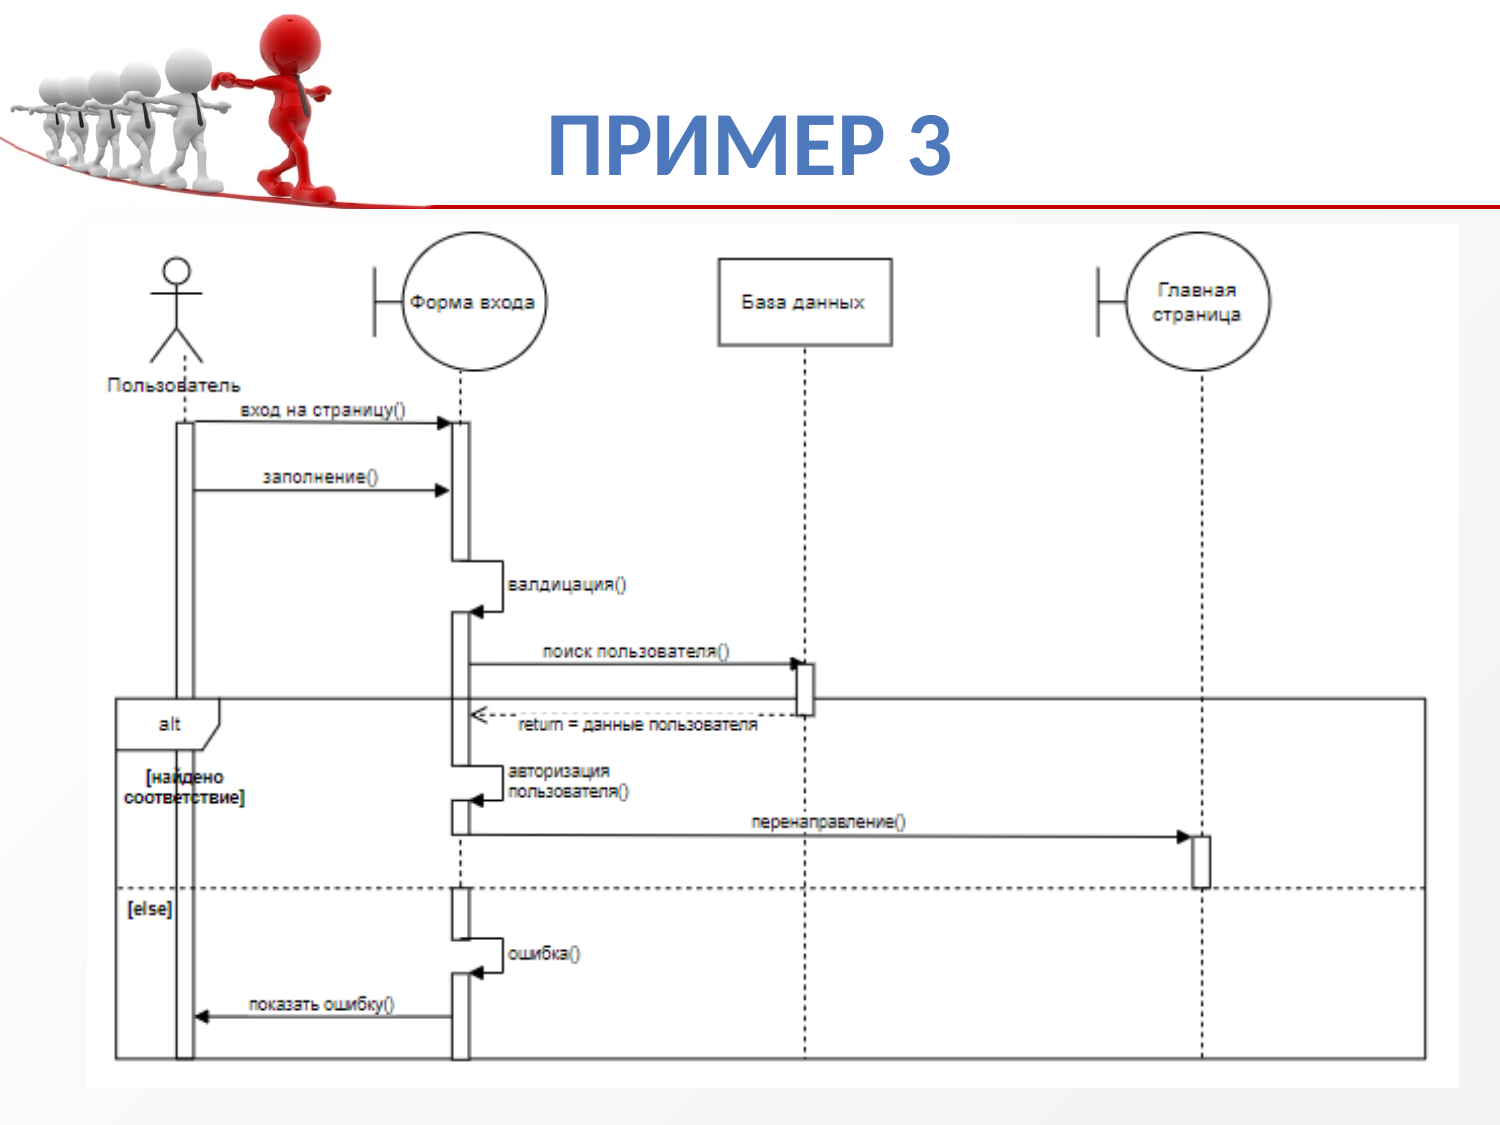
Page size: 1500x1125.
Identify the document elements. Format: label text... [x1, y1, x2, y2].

picture [87, 224, 1459, 1088]
picture [0, 0, 437, 209]
title Пример 3 [75, 45, 1425, 233]
